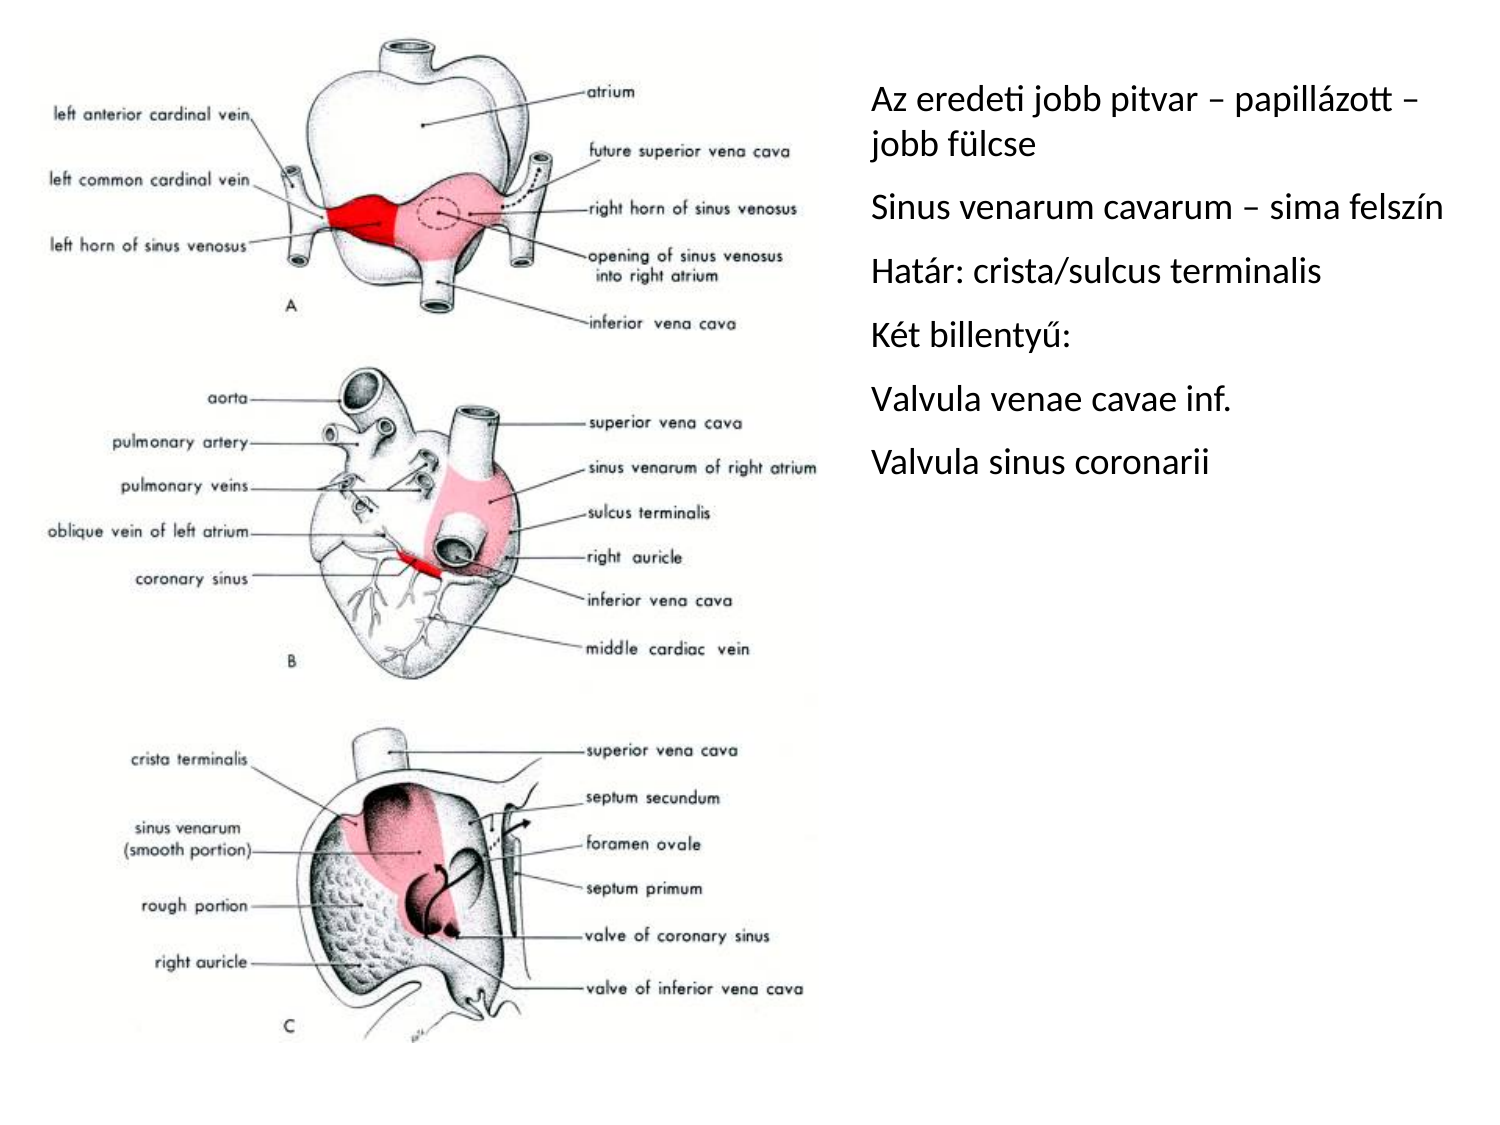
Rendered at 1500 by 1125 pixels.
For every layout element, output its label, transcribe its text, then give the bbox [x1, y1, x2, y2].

text_box Az eredeti jobb pitvar – papillázott – jobb fülcse Sinus venarum cavarum – sima felszín Határ: crista/sulcus terminalis Két billentyű: Valvula venae cavae inf. Valvula sinus coronarii [856, 66, 1471, 490]
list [29, 30, 820, 1043]
